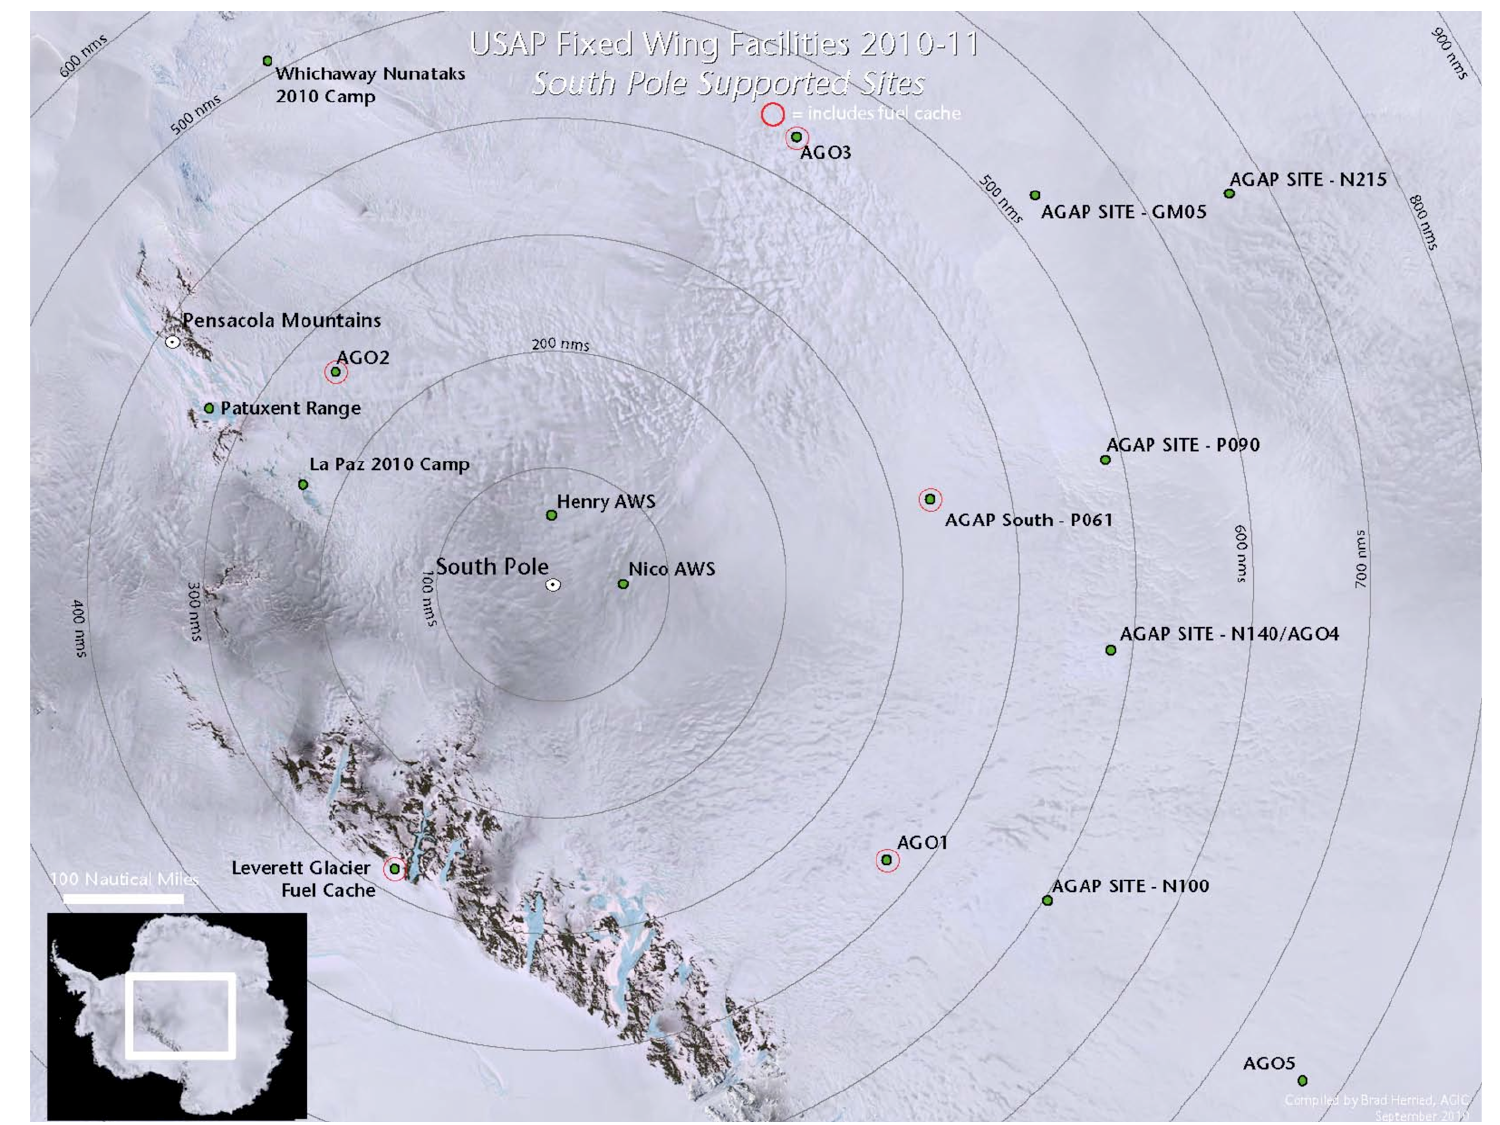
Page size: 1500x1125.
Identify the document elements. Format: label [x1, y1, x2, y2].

text_box [30, 10, 1482, 1122]
